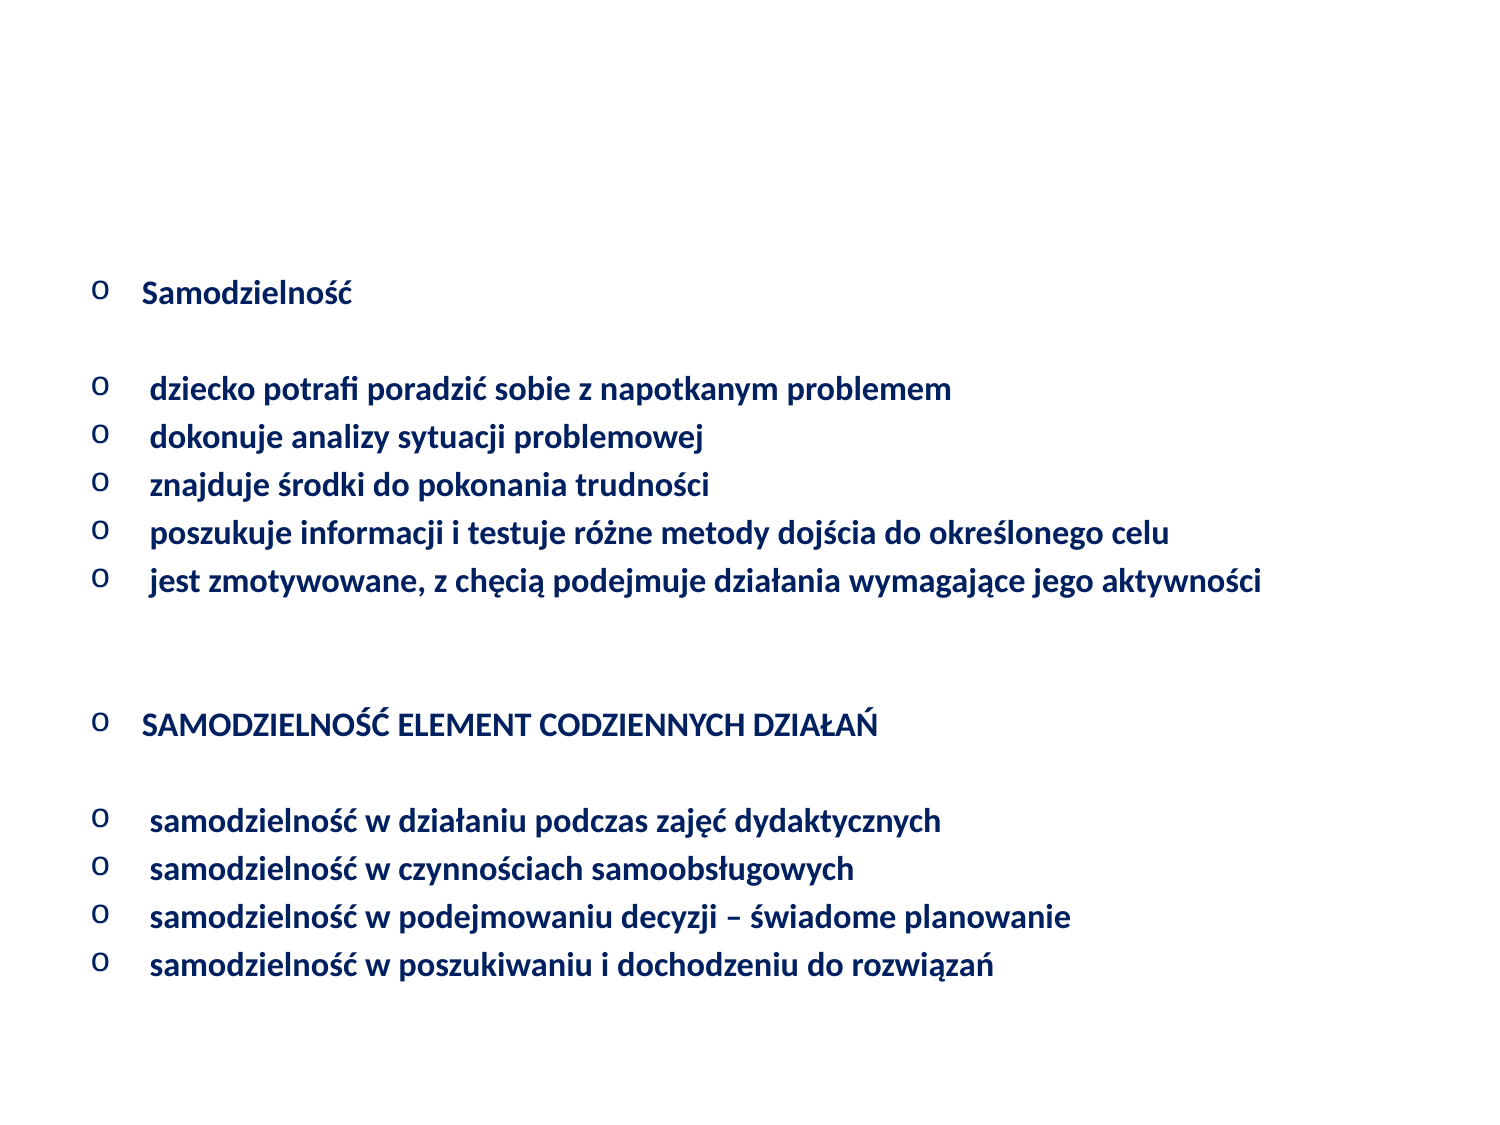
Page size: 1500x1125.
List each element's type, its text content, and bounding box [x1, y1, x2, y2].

list Samodzielność dziecko potrafi poradzić sobie z napotkanym problemem dokonuje analizy sytuacji problemowej znajduje środki do pokonania trudności poszukuje informacji i testuje różne metody dojścia do określonego celu jest zmotywowane, z chęcią podejmuje działania wymagające jego aktywności SAMODZIELNOŚĆ ELEMENT CODZIENNYCH DZIAŁAŃ samodzielność w działaniu podczas zajęć dydaktycznych samodzielność w czynnościach samoobsługowych samodzielność w podejmowaniu decyzji – świadome planowanie samodzielność w poszukiwaniu i dochodzeniu do rozwiązań [75, 262, 1425, 1005]
